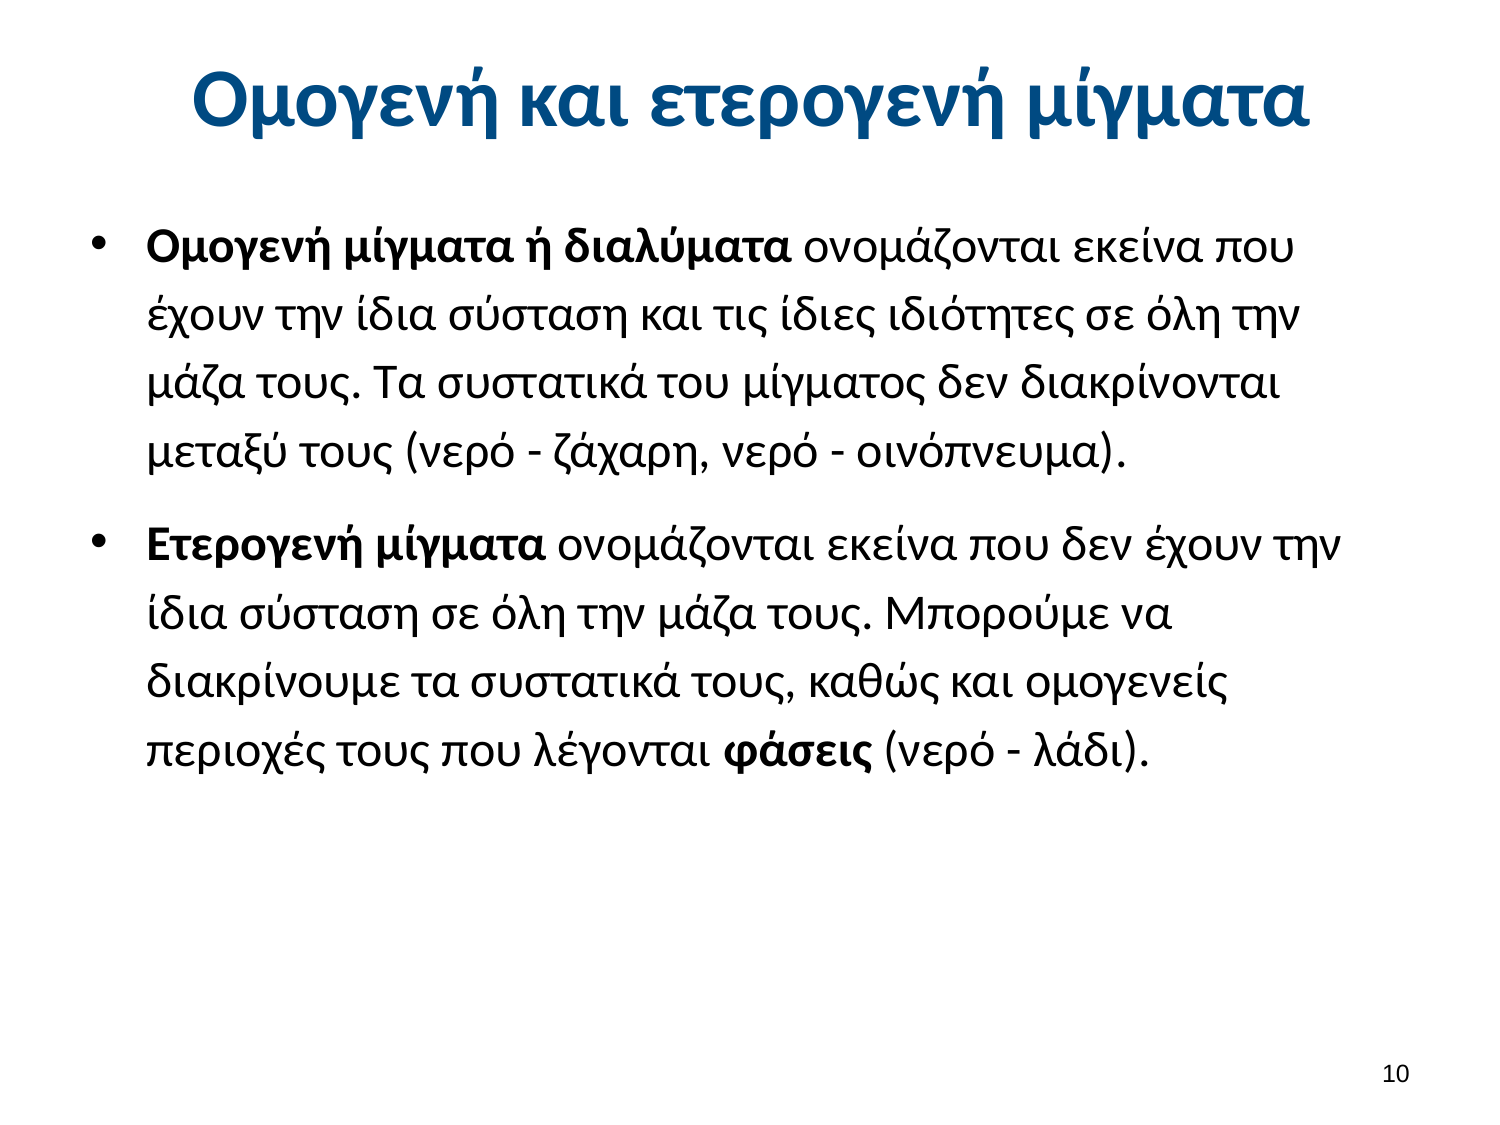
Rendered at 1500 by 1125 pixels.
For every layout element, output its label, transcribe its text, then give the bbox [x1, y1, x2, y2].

slide_number 9 [1074, 1042, 1425, 1103]
list Ομογενή μίγματα ή διαλύματα ονομάζονται εκείνα που έχουν την ίδια σύσταση και τις ίδιες ιδιότητες σε όλη την μάζα τους. Τα συστατικά του μίγματος δεν διακρίνονται μεταξύ τους (νερό - ζάχαρη, νερό - οινόπνευμα). Ετερογενή μίγματα ονομάζονται εκείνα που δεν έχουν την ίδια σύσταση σε όλη την μάζα τους. Μπορούμε να διακρίνουμε τα συστατικά τους, καθώς και ομογενείς περιοχές τους που λέγονται φάσεις (νερό - λάδι). [75, 196, 1425, 1024]
title Ομογενή και ετερογενή μίγματα [76, 19, 1427, 169]
